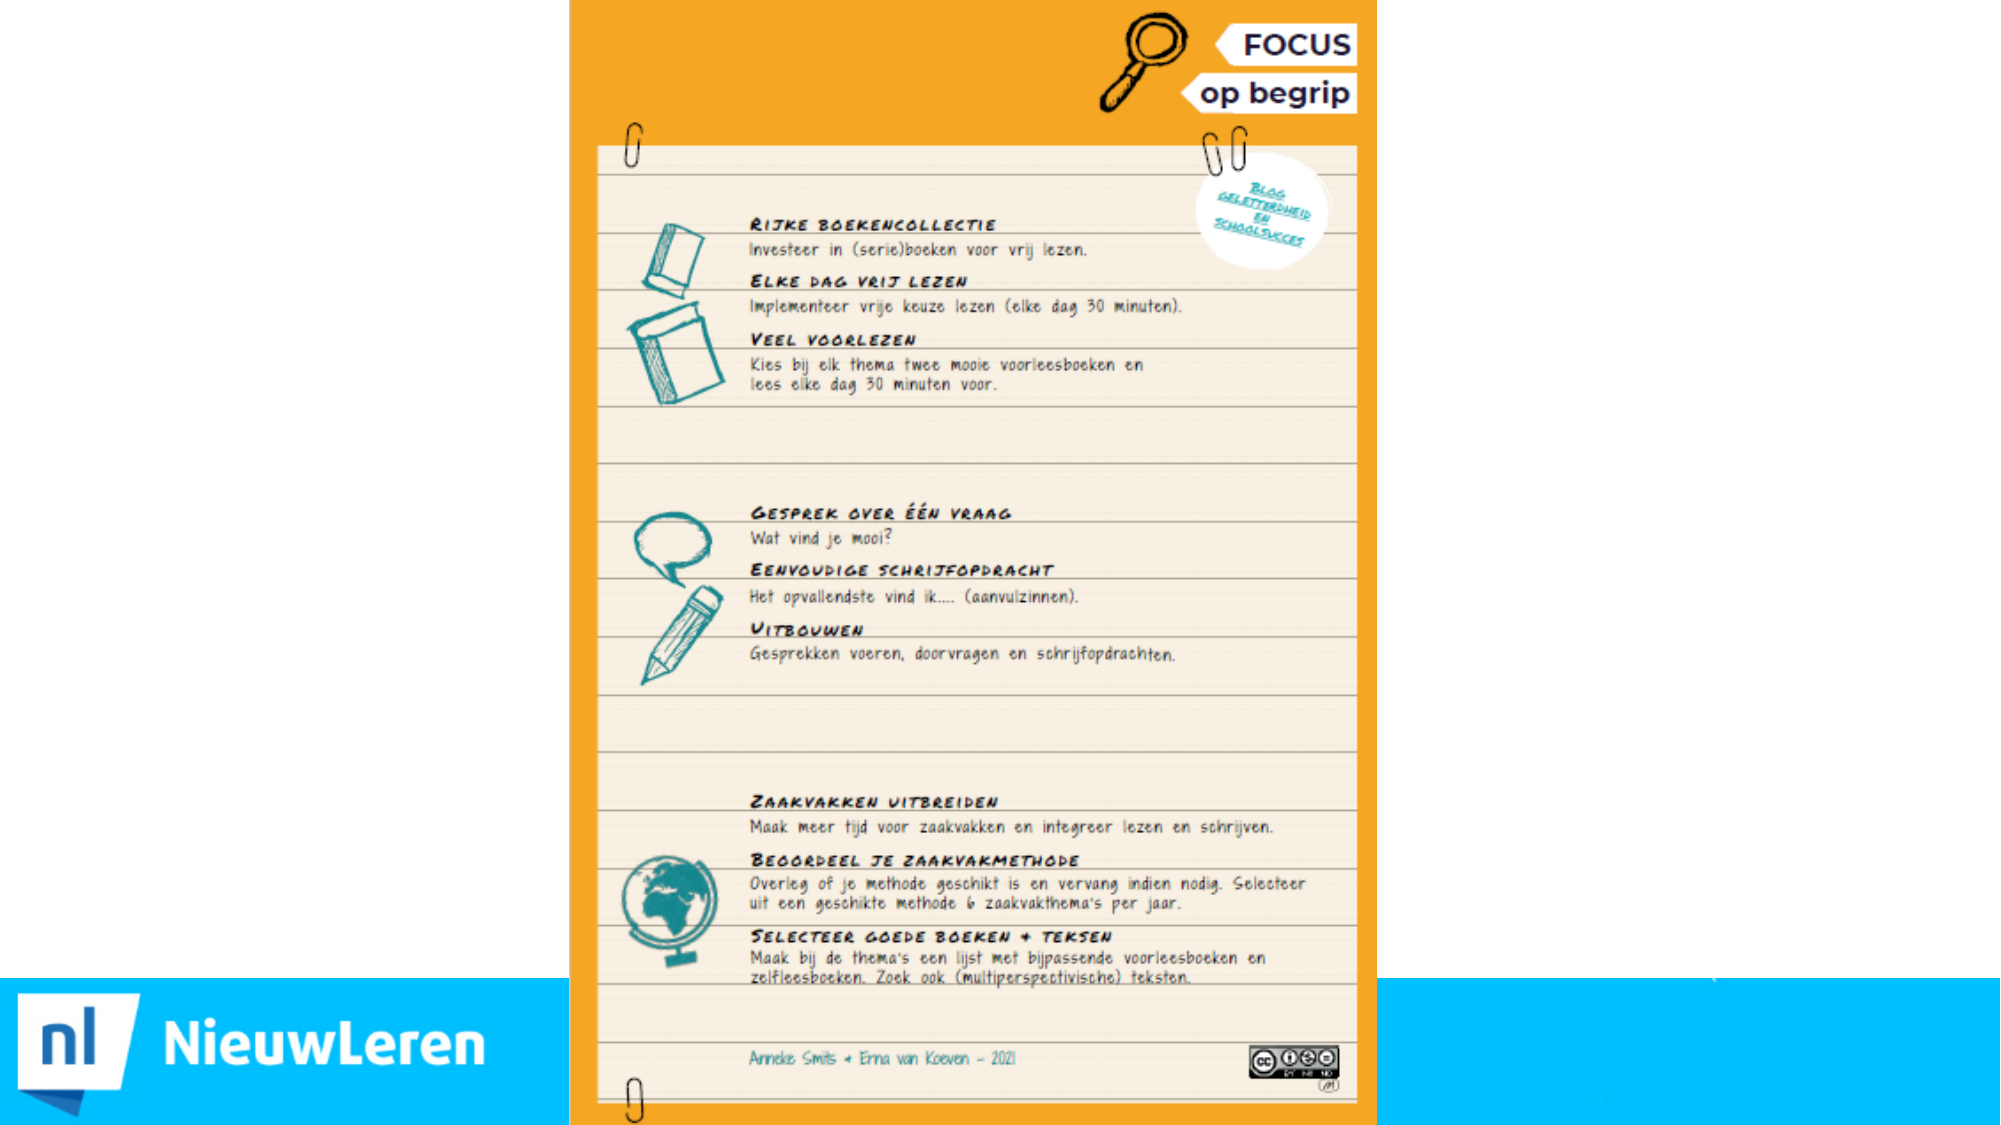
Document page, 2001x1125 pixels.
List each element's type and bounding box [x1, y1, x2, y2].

picture [166, 1021, 199, 1064]
picture [220, 1031, 250, 1065]
picture [400, 1031, 419, 1064]
picture [205, 1032, 215, 1064]
picture [569, 0, 1377, 1125]
picture [365, 1031, 395, 1065]
picture [340, 1021, 363, 1064]
picture [18, 994, 140, 1115]
picture [288, 1032, 335, 1064]
picture [455, 1031, 484, 1064]
picture [255, 1032, 283, 1065]
picture [421, 1031, 451, 1065]
picture [205, 1018, 215, 1028]
